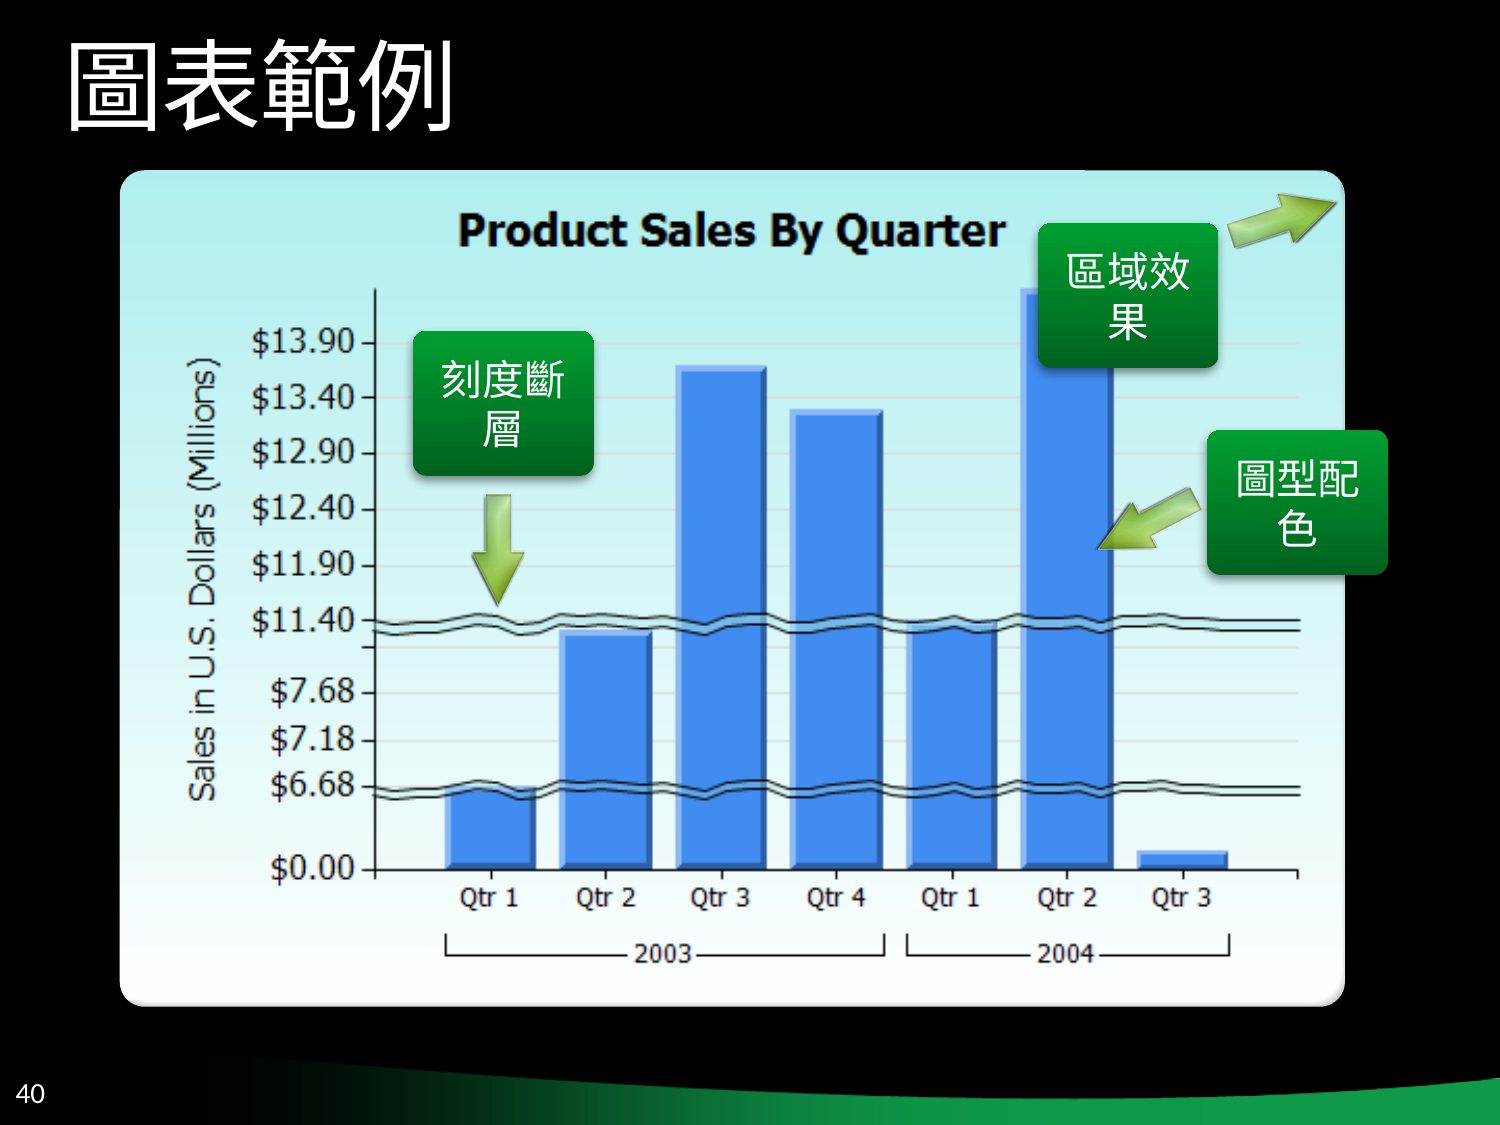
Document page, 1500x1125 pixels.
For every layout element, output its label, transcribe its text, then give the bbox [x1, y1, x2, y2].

title 圖表範例 [63, 37, 1438, 147]
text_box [1038, 191, 1343, 369]
picture [0, 0, 1500, 1125]
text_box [1086, 429, 1388, 576]
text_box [412, 330, 594, 610]
